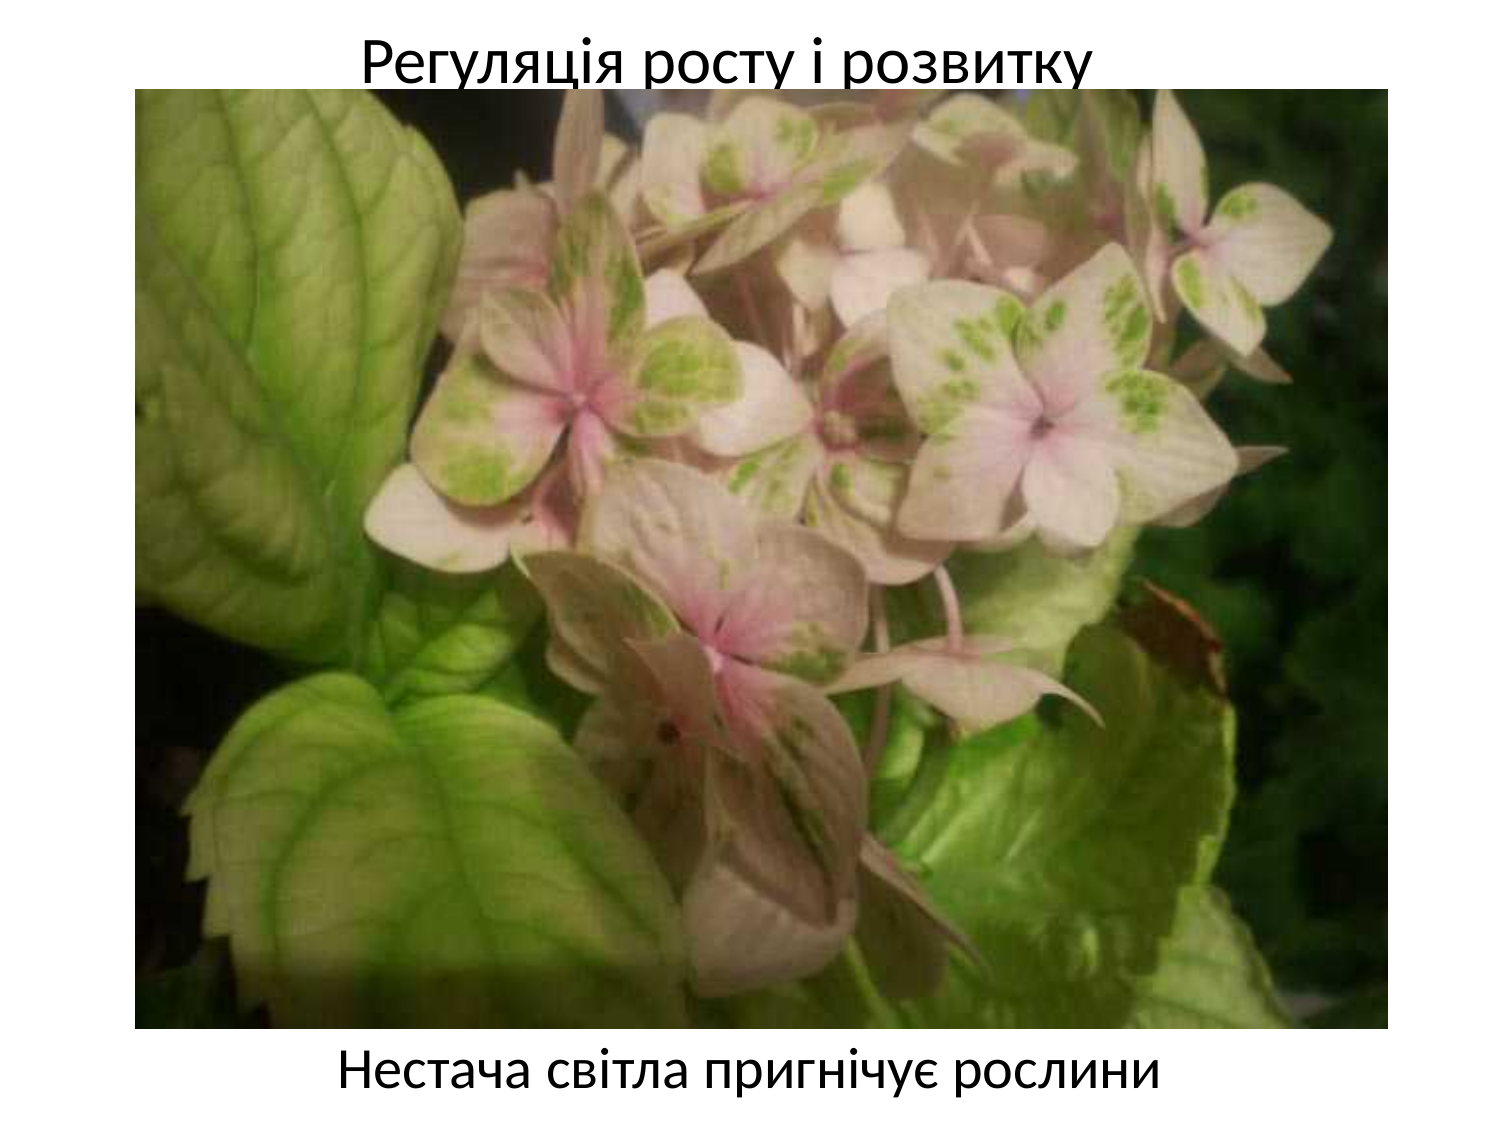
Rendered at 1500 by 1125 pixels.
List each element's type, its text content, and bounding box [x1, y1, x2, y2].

picture [135, 89, 1389, 1030]
title Регуляція росту і розвитку [75, 0, 1425, 114]
list Нестача світла пригнічує рослини [75, 1023, 1425, 1125]
